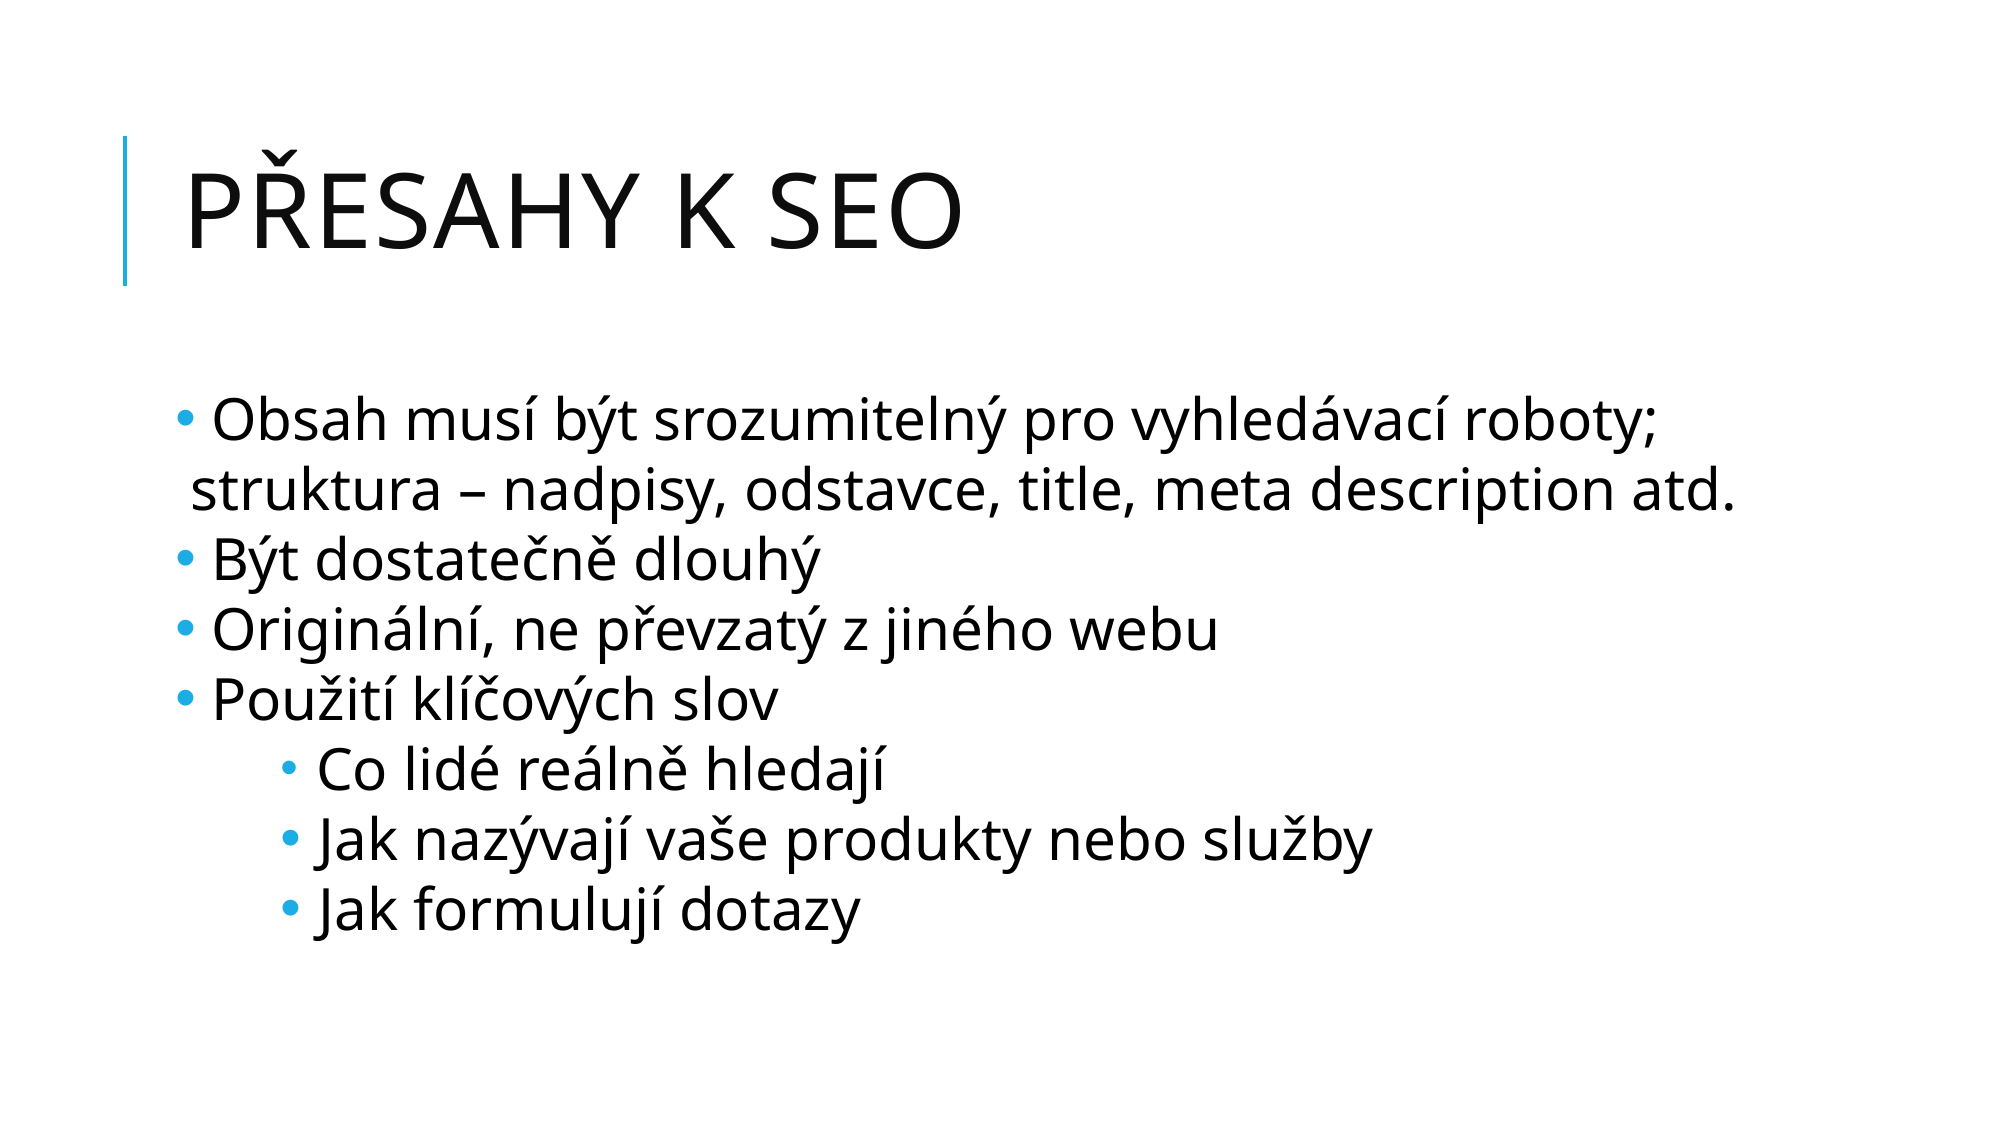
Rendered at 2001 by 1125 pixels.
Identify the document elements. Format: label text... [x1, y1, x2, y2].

title Přesahy k seo [168, 96, 1763, 342]
list Obsah musí být srozumitelný pro vyhledávací roboty; struktura – nadpisy, odstavce, title, meta description atd. Být dostatečně dlouhý Originální, ne převzatý z jiného webu Použití klíčových slov Co lidé reálně hledají Jak nazývají vaše produkty nebo služby Jak formulují dotazy [168, 375, 1935, 1102]
